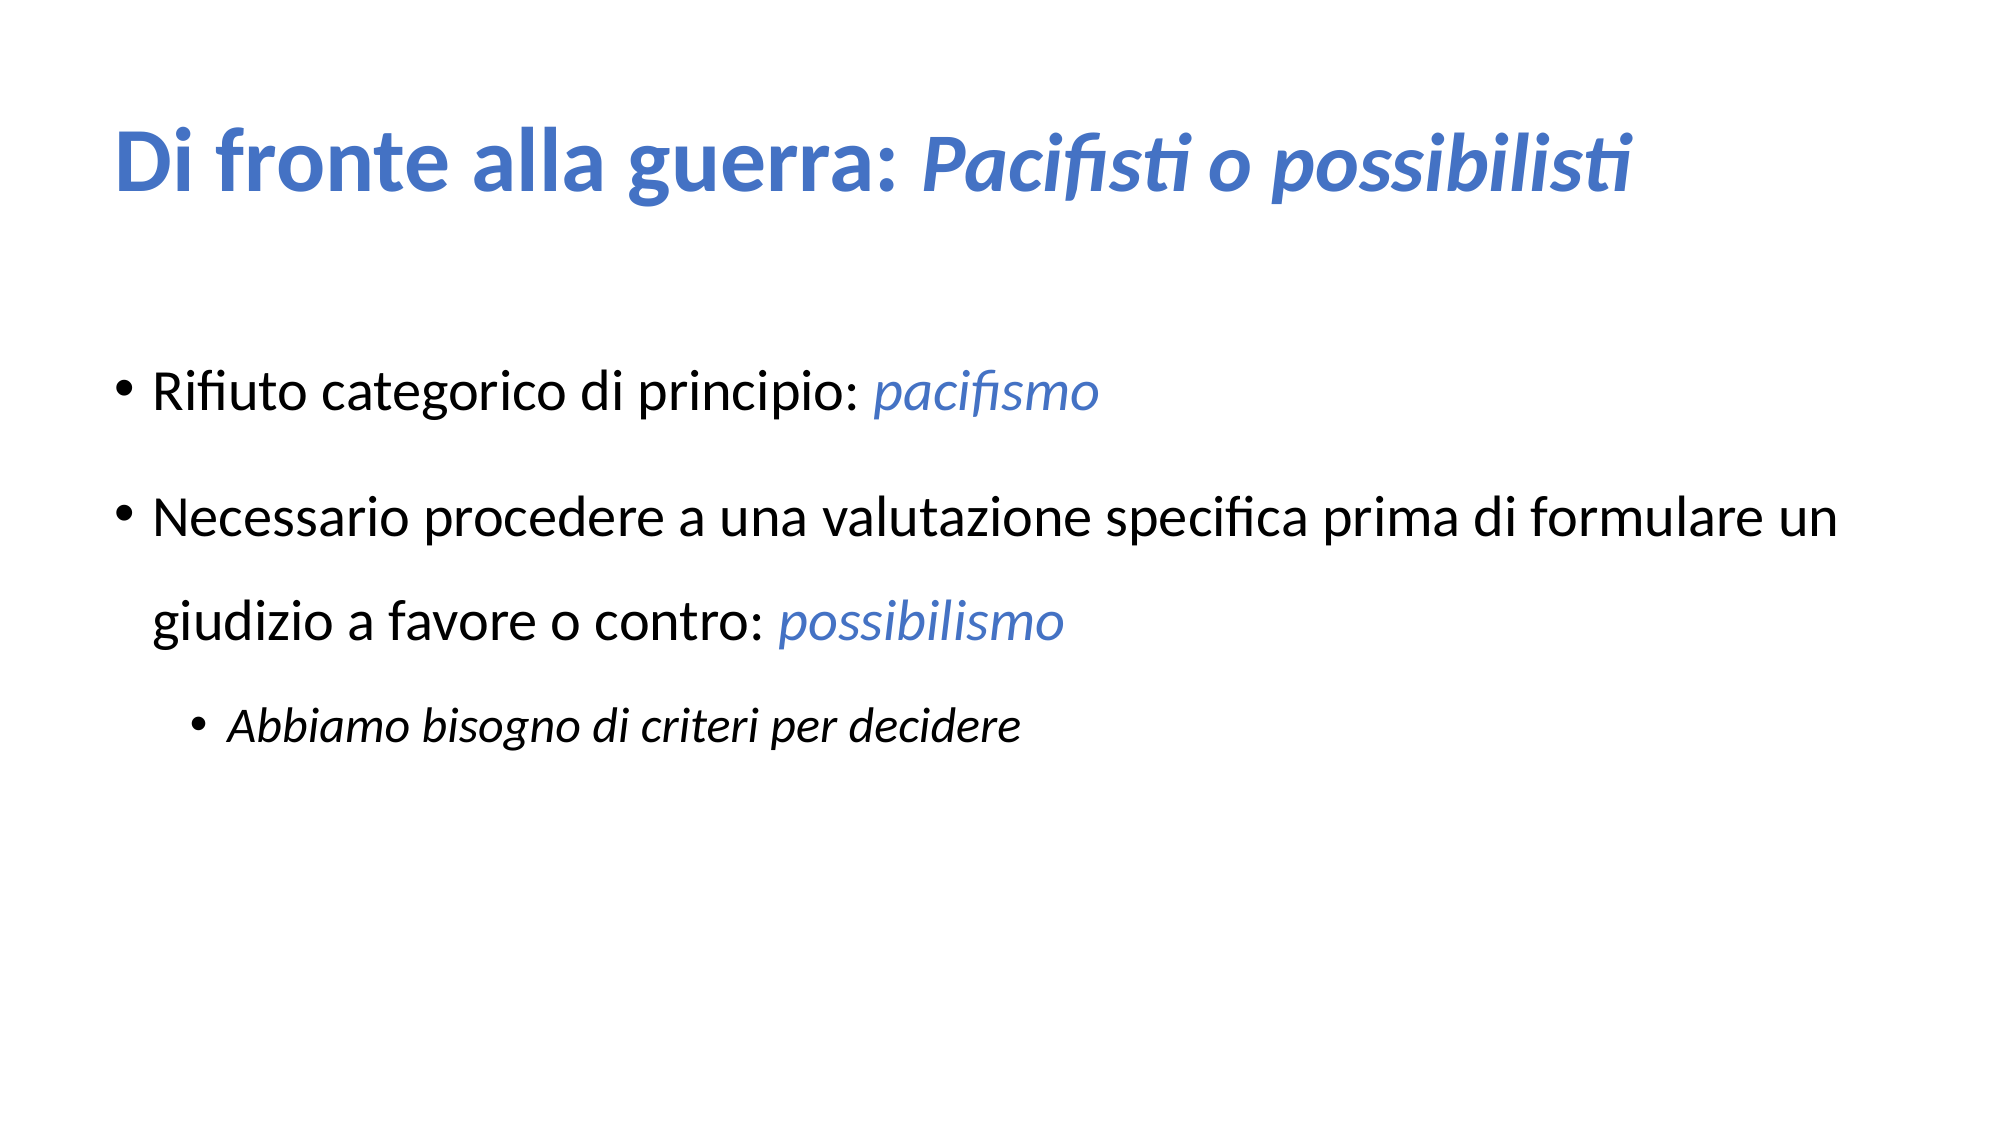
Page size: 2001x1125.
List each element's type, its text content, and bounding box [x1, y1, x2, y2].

list Rifiuto categorico di principio: pacifismo Necessario procedere a una valutazione specifica prima di formulare un giudizio a favore o contro: possibilismo Abbiamo bisogno di criteri per decidere [99, 309, 1900, 941]
title Di fronte alla guerra: Pacifisti o possibilisti [99, 45, 1900, 279]
